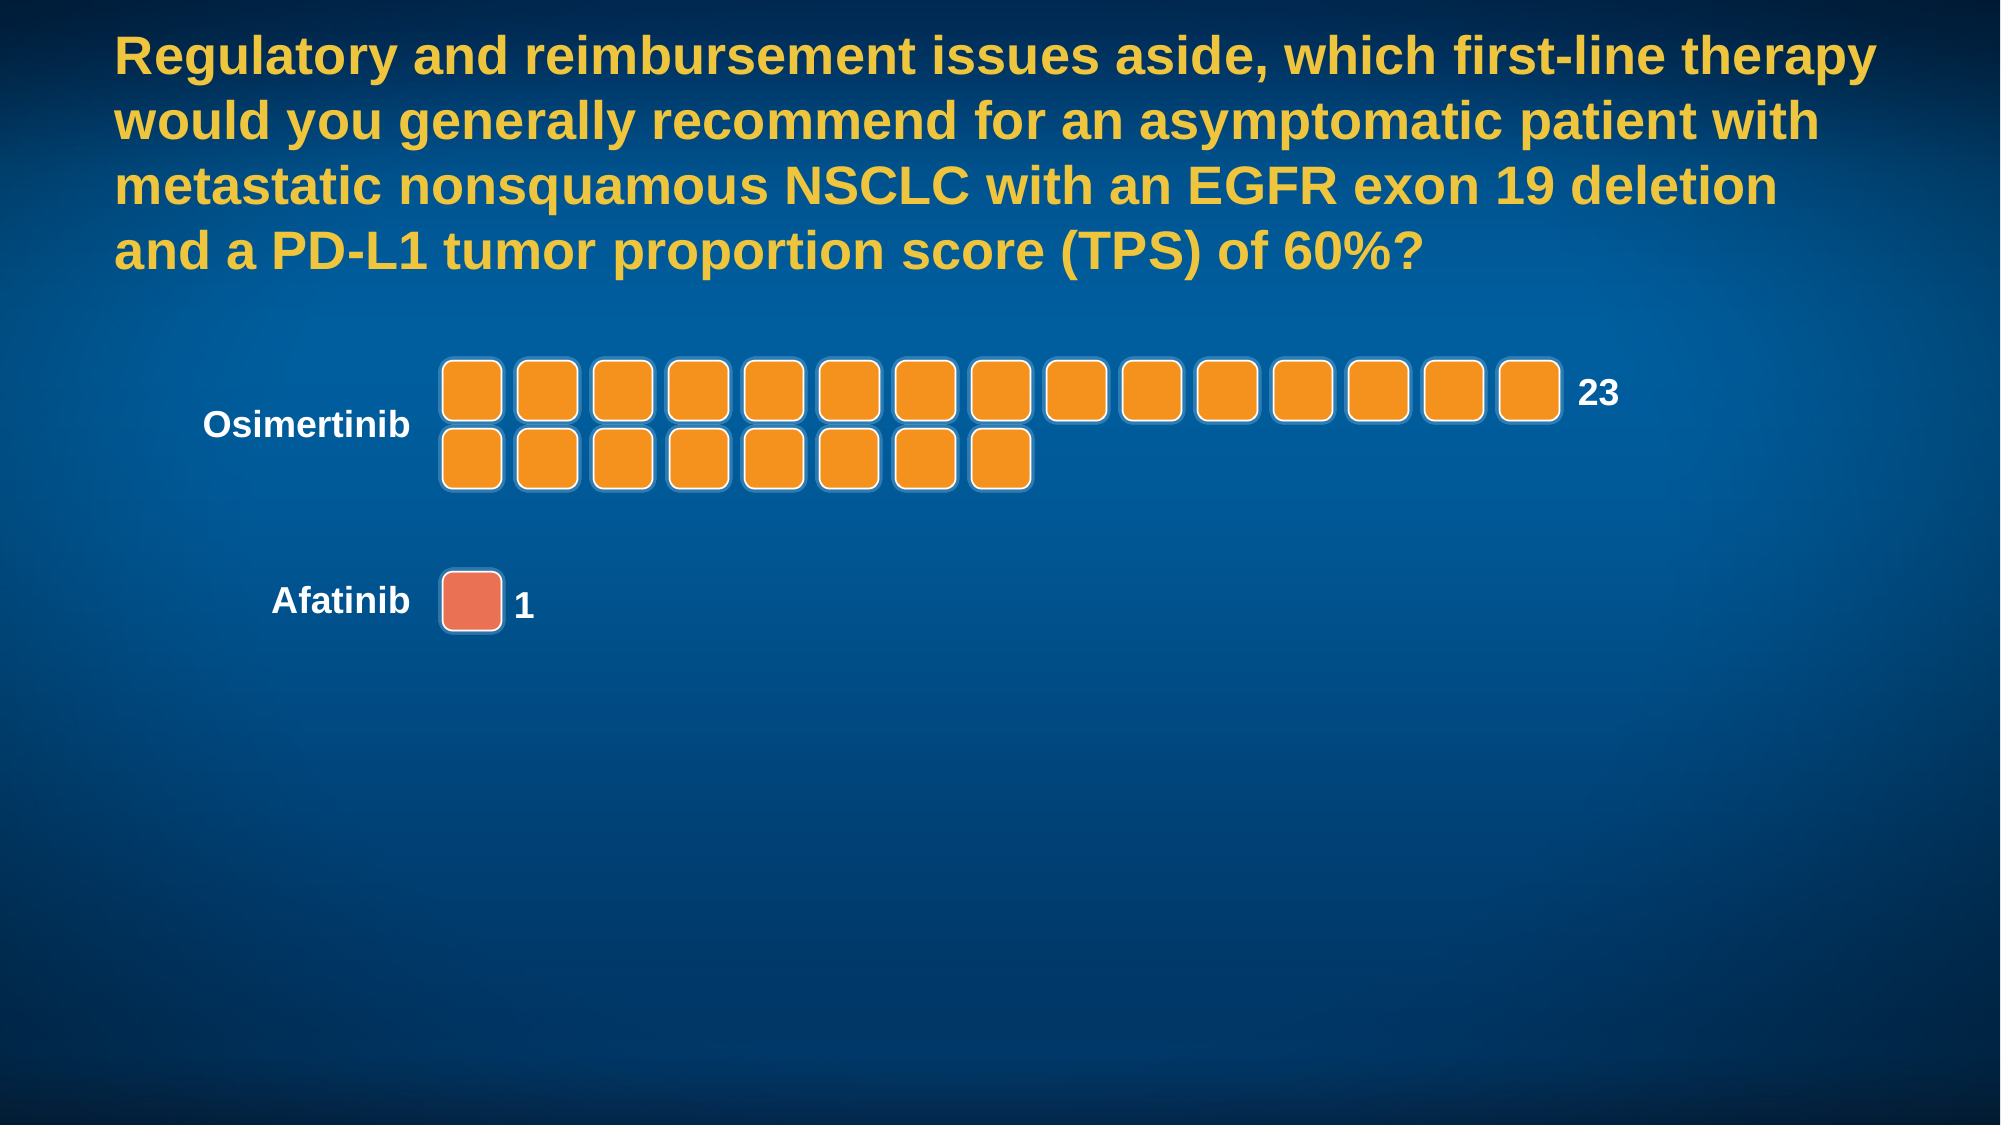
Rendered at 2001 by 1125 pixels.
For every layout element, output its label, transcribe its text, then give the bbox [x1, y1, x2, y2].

text_box Afatinib [46, 582, 422, 615]
picture [0, 0, 2001, 1125]
text_box Osimertinib [46, 406, 422, 439]
text_box 1 [513, 581, 582, 626]
title Regulatory and reimbursement issues aside, which first-line therapy would you generally recommend for an asymptomatic patient with metastatic nonsquamous NSCLC with an EGFR exon 19 deletion and a PD-L1 tumor proportion score (TPS) of 60%? [99, 0, 1900, 300]
text_box 23 [1577, 367, 1646, 413]
